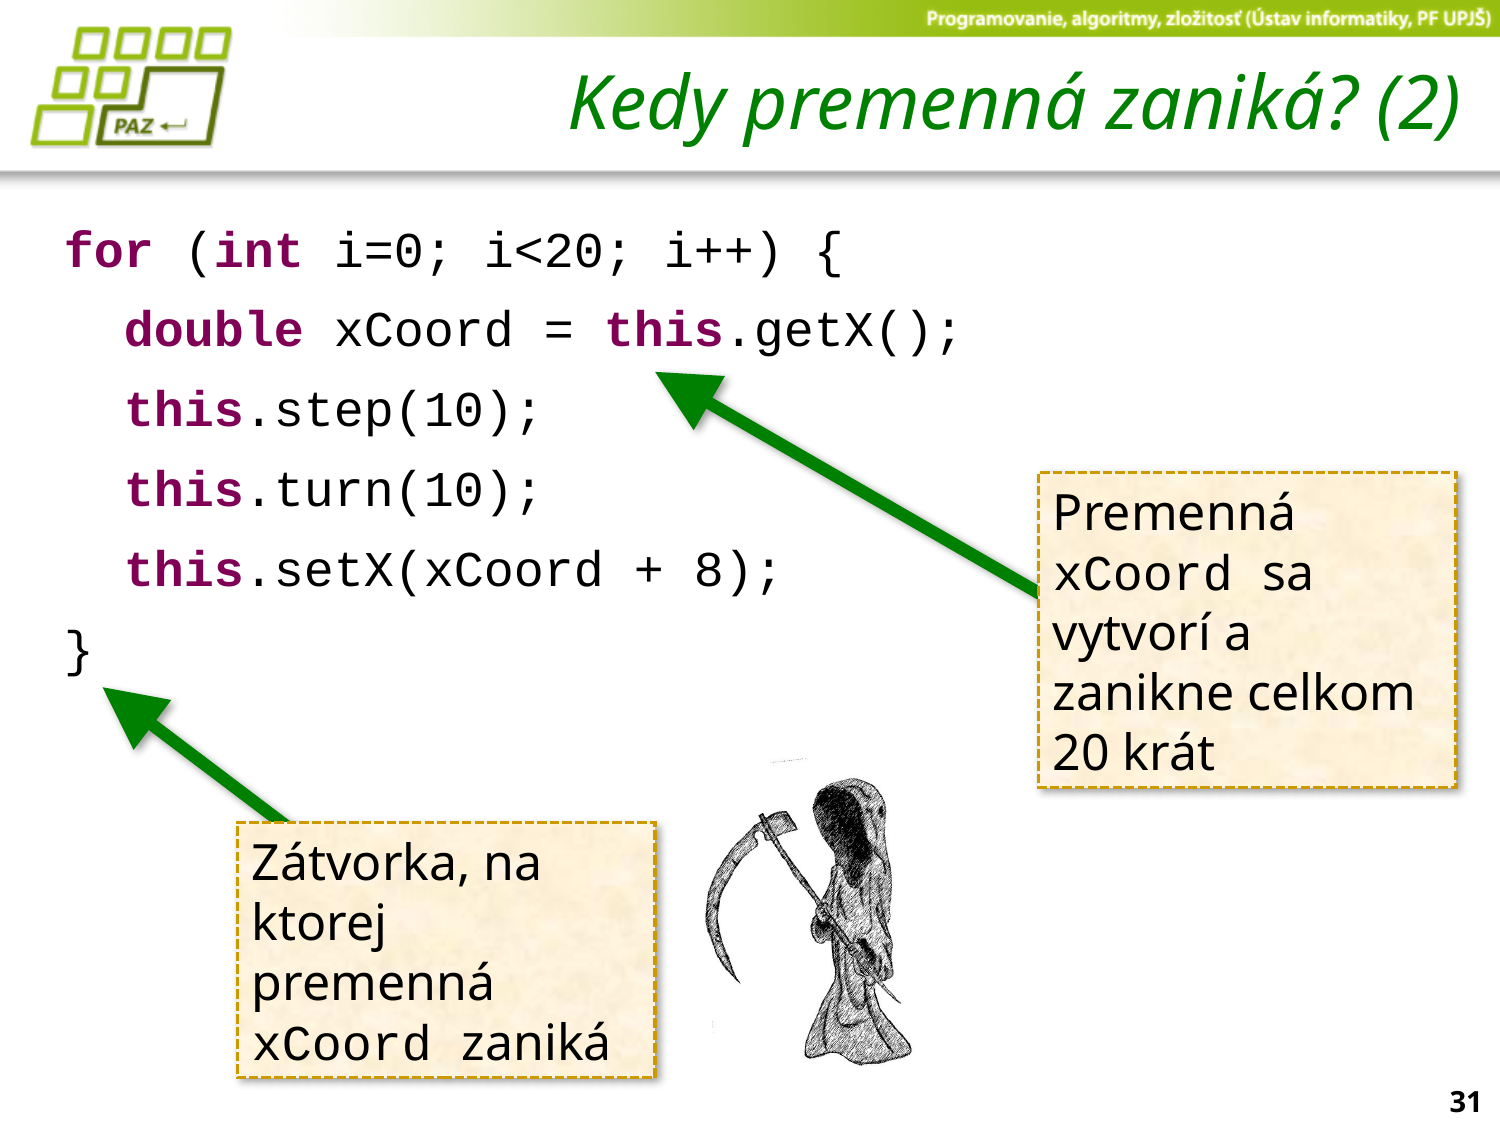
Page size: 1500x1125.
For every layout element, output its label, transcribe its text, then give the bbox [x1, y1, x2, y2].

text_box [102, 687, 279, 820]
list for (int i=0; i<20; i++) { double xCoord = this.getX(); this.step(10); this.turn(10); this.setX(xCoord + 8); } [48, 209, 1456, 1080]
text_box Zátvorka, na ktorej premenná xCoord zaniká [237, 822, 655, 1078]
title Kedy premenná zaniká? (2) [343, 46, 1477, 135]
text_box [655, 371, 1036, 592]
text_box Premenná xCoord sa vytvorí a zanikne celkom 20 krát [1038, 472, 1457, 788]
picture [0, 0, 1500, 1125]
